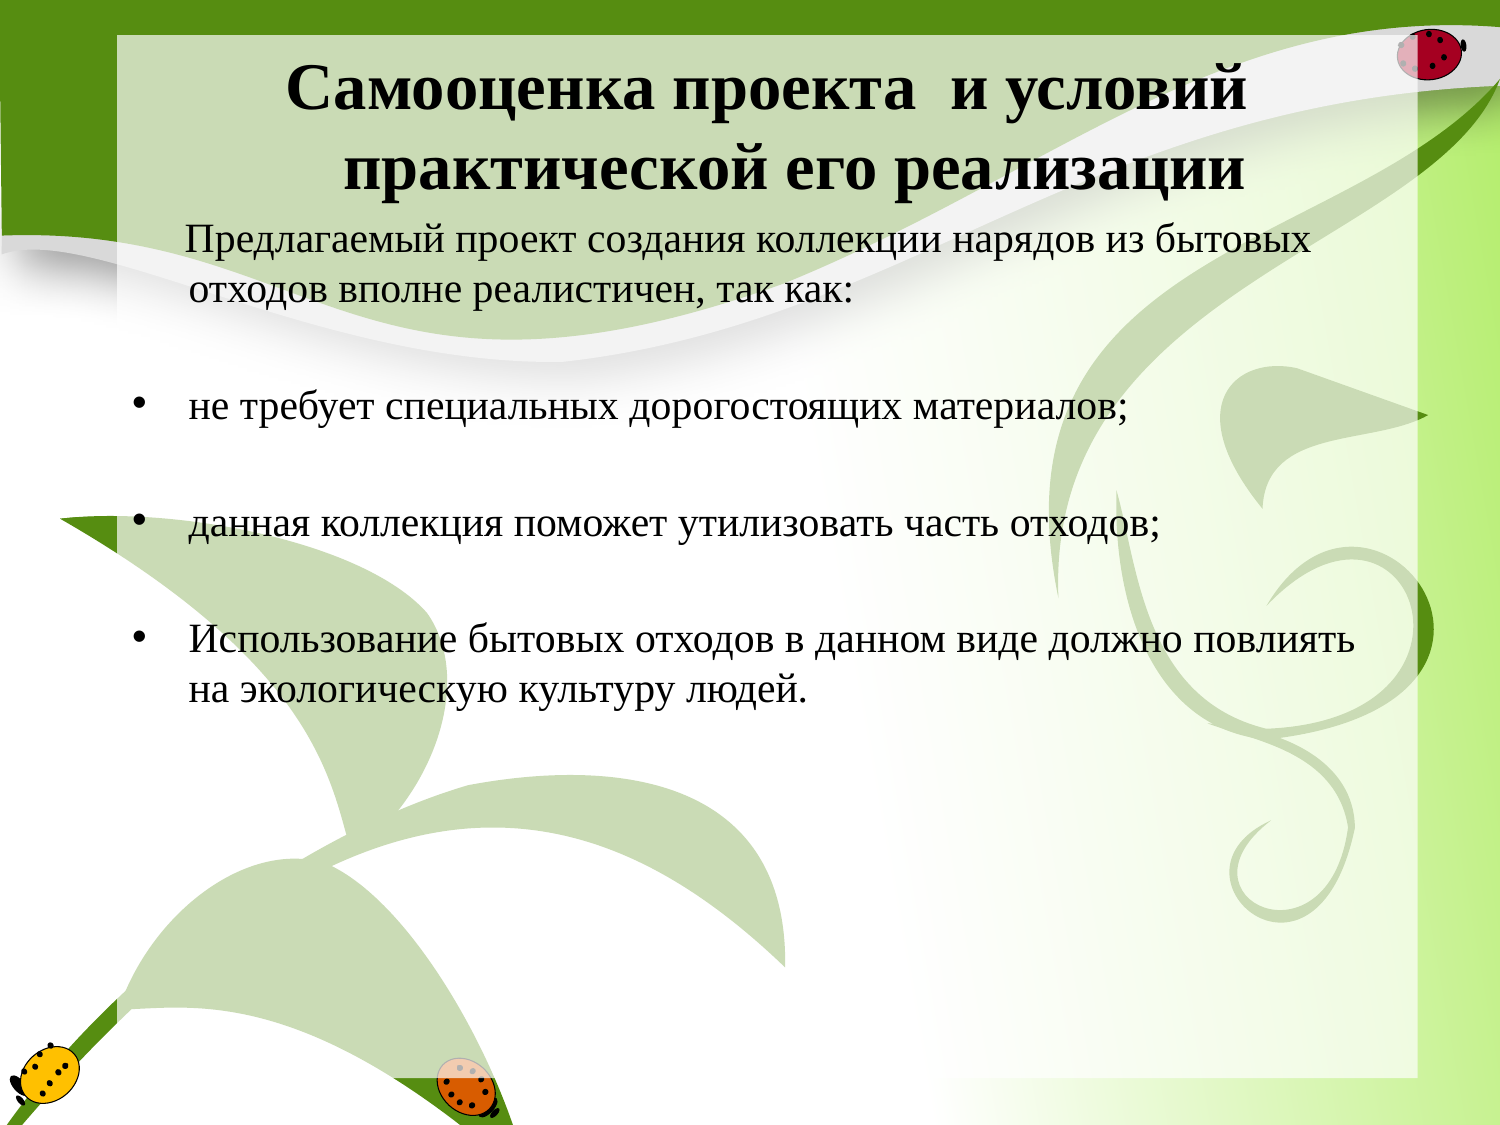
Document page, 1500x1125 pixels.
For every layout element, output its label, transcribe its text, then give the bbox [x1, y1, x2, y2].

list Самооценка проекта и условий практической его реализации Предлагаемый проект создания коллекции нарядов из бытовых отходов вполне реалистичен, так как: не требует специальных дорогостоящих материалов; данная коллекция поможет утилизовать часть отходов; Использование бытовых отходов в данном виде должно повлиять на экологическую культуру людей. [116, 34, 1418, 1079]
